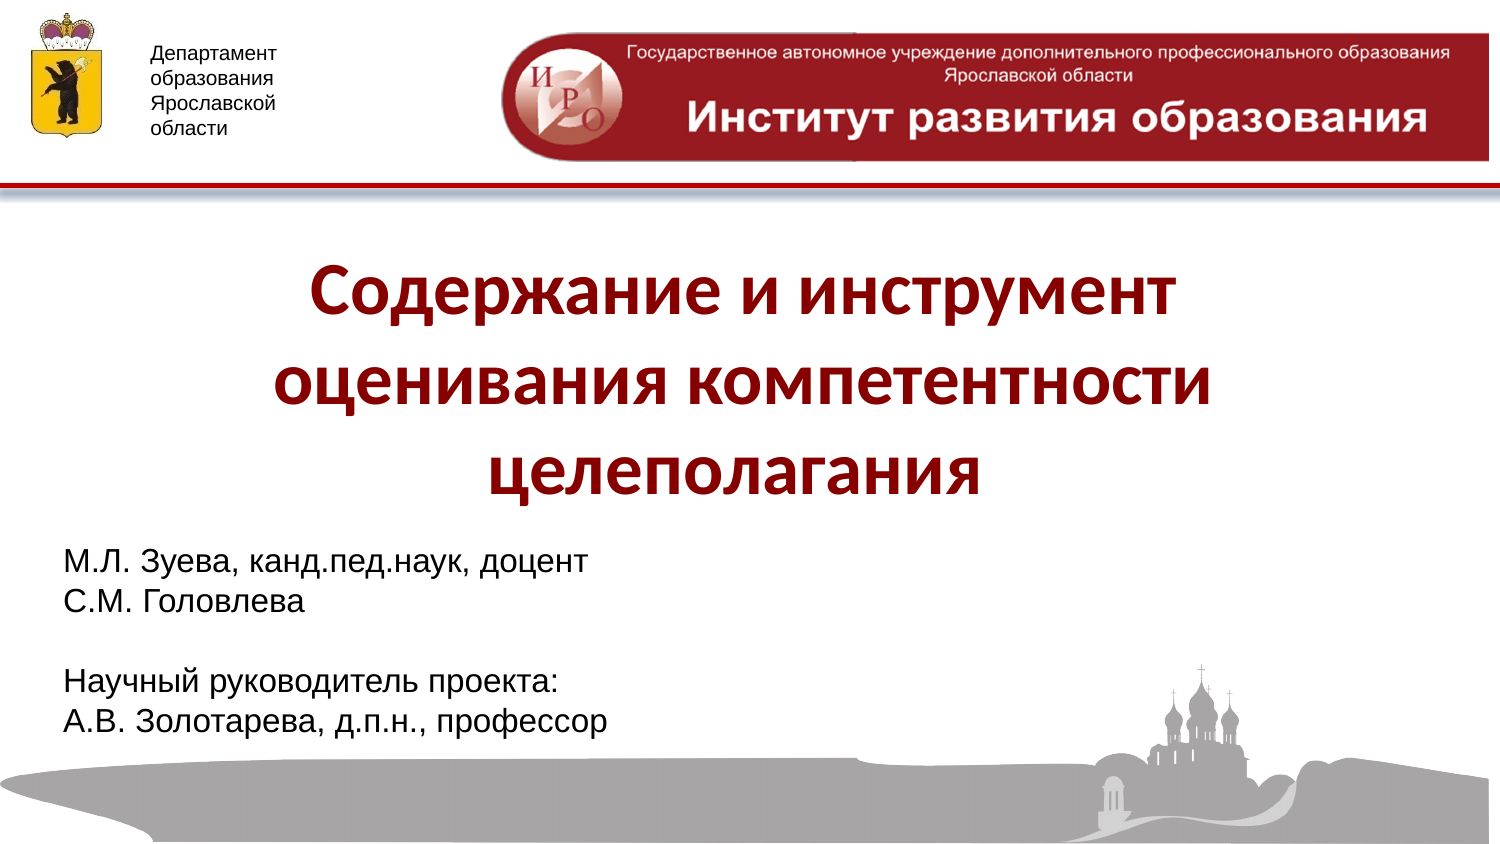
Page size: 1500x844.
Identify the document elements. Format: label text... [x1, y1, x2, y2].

picture [501, 31, 1489, 163]
picture [0, 664, 1489, 844]
text_box М.Л. Зуева, канд.пед.наук, доцент С.М. Головлева Научный руководитель проекта: А.В. Золотарева, д.п.н., профессор [48, 532, 1318, 662]
text_box Департамент образования Ярославской области [135, 32, 302, 147]
picture [31, 12, 102, 138]
text_box Содержание и инструмент оценивания компетентности целеполагания [141, 231, 1347, 517]
